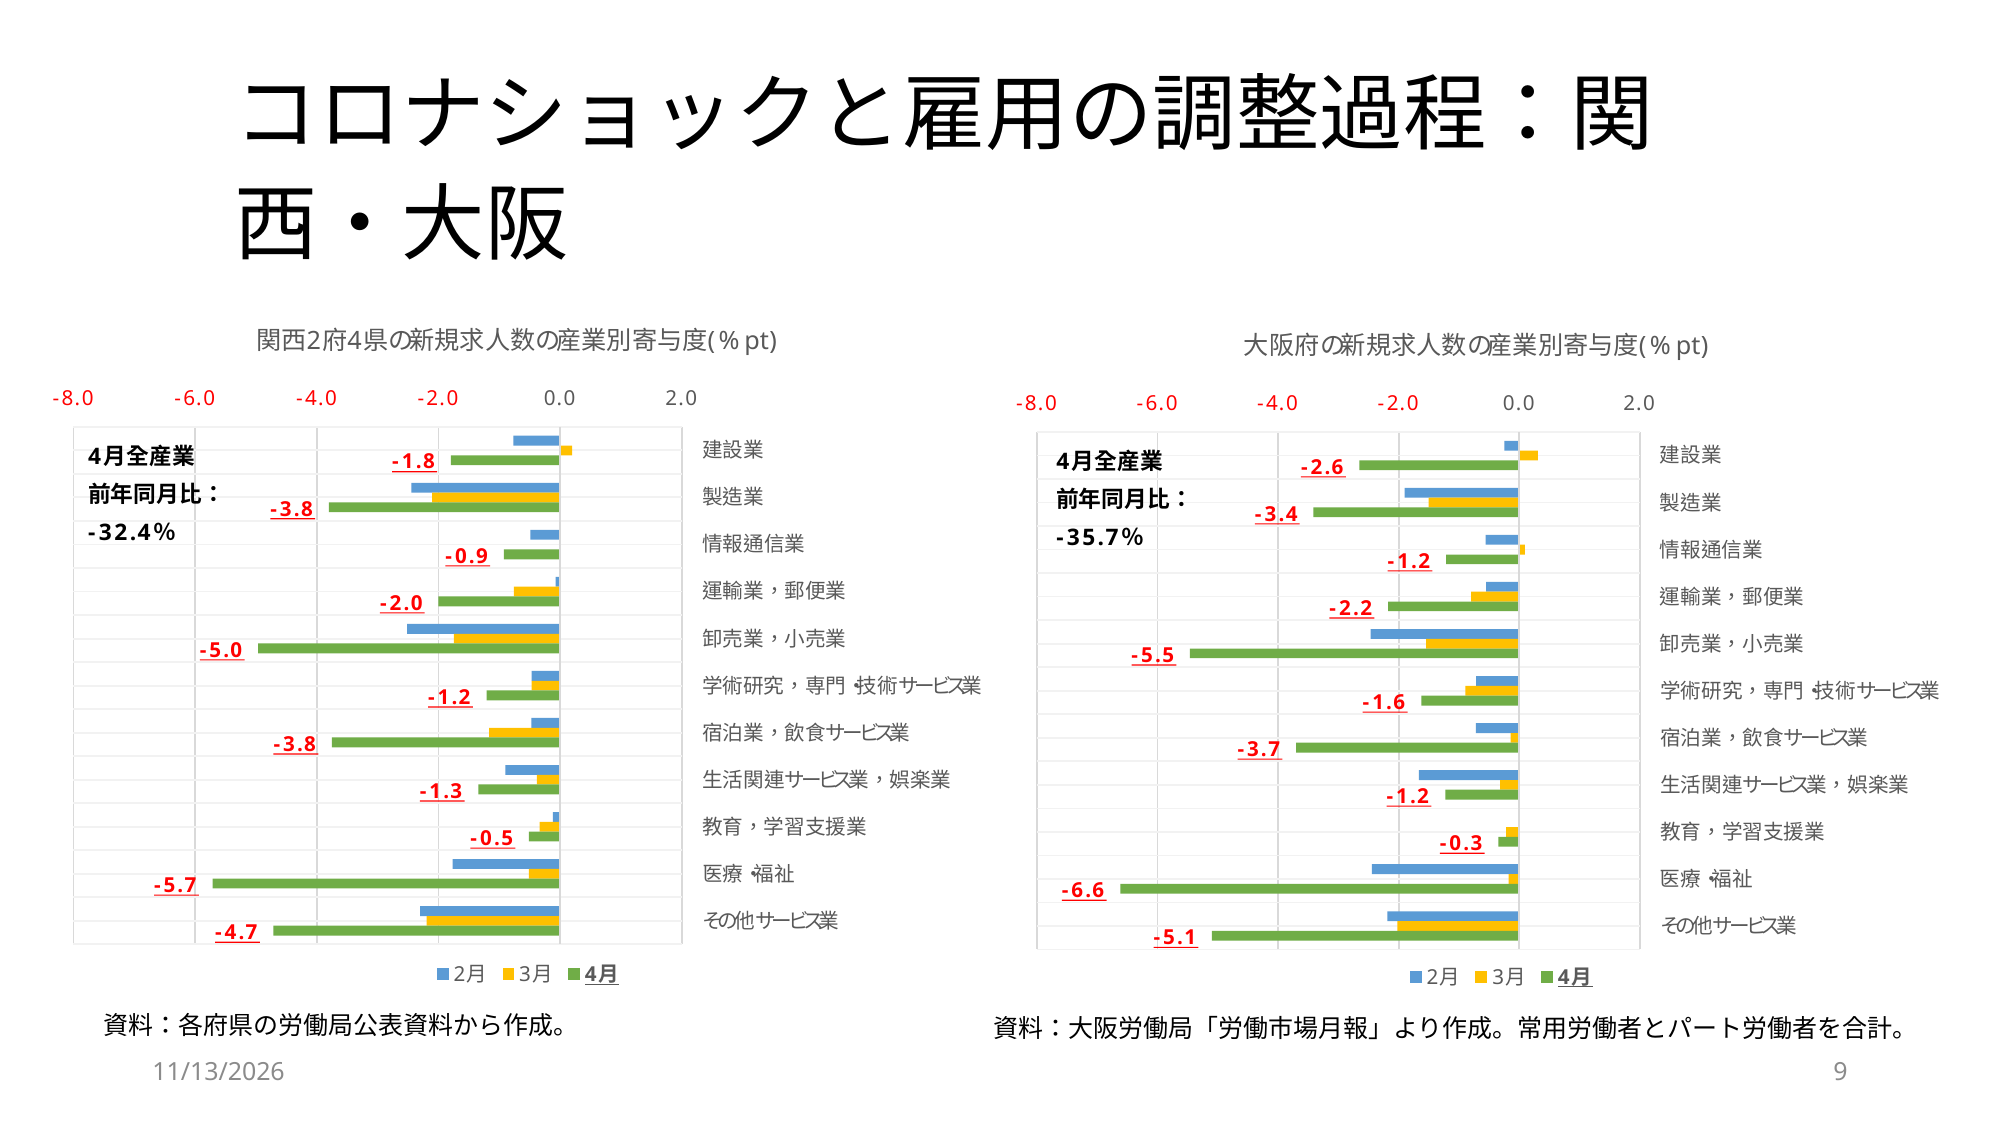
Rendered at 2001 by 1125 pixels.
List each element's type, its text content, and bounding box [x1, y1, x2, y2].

text_box コロナショックと雇用の調整過程：関西・大阪 [219, 40, 1802, 278]
slide_number 9 [1412, 1051, 1863, 1103]
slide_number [137, 1047, 588, 1103]
text_box 資料：各府県の労働局公表資料から作成。 [88, 1006, 840, 1047]
picture [36, 300, 1956, 1011]
text_box 資料：大阪労働局「労働市場月報」より作成。常用労働者とパート労働者を合計。 [978, 1005, 1978, 1051]
